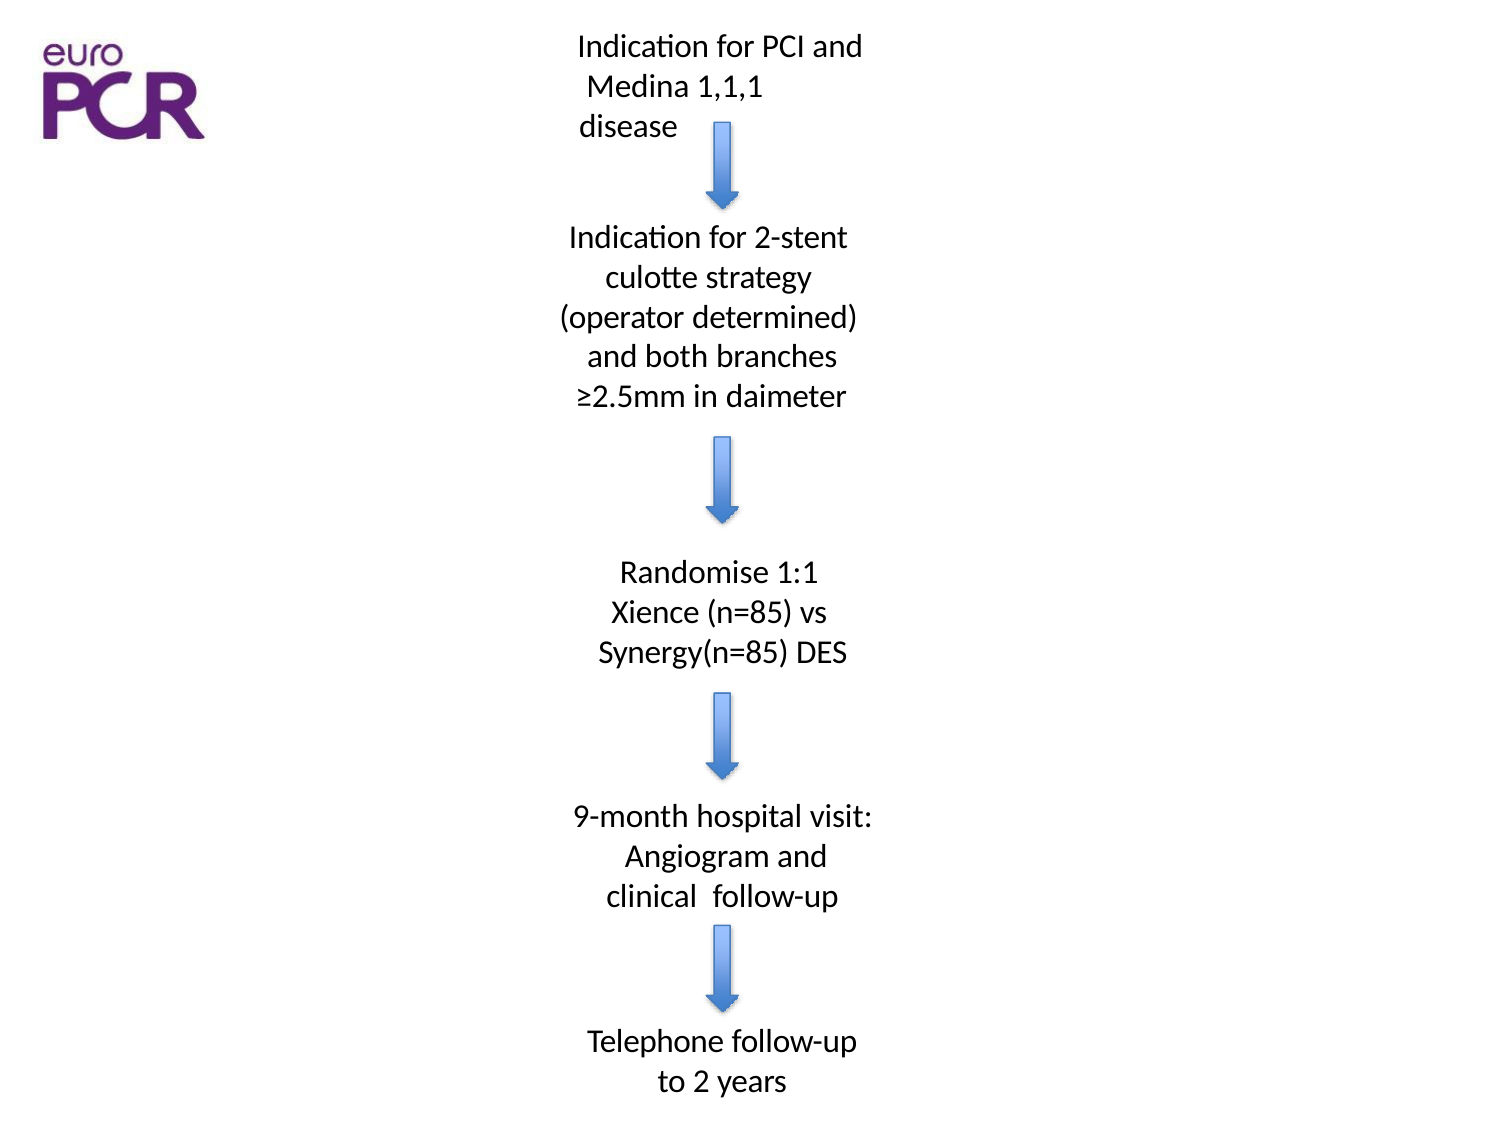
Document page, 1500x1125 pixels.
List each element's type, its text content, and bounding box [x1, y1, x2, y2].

text_box [706, 193, 721, 209]
text_box Randomise 1:1 Xience (n=85) vs Synergy(n=85) DES [593, 548, 852, 671]
text_box [706, 693, 739, 779]
text_box [697, 144, 747, 212]
text_box [724, 764, 739, 779]
text_box [706, 144, 739, 209]
picture [31, 32, 208, 144]
text_box [697, 432, 747, 534]
text_box [706, 508, 721, 523]
text_box [706, 997, 721, 1012]
text_box [706, 925, 739, 1012]
text_box [706, 692, 739, 762]
text_box [723, 996, 739, 1012]
text_box [706, 436, 739, 506]
text_box 9-month hospital visit: Angiogram and clinical follow-up [567, 792, 877, 915]
text_box [706, 925, 714, 995]
text_box Indication for 2-stent culotte strategy (operator determined) and both branches ≥2.5mm in daimeter [556, 212, 867, 415]
text_box [731, 144, 739, 192]
text_box Indication for PCI and Medina 1,1,1 disease [575, 21, 869, 144]
text_box [697, 688, 747, 790]
text_box [706, 144, 714, 192]
text_box Telephone follow-up to 2 years [581, 1017, 863, 1100]
text_box [706, 764, 721, 779]
text_box [706, 437, 739, 523]
text_box [723, 193, 739, 209]
text_box [697, 921, 747, 1017]
text_box [731, 925, 739, 995]
text_box [724, 508, 739, 523]
